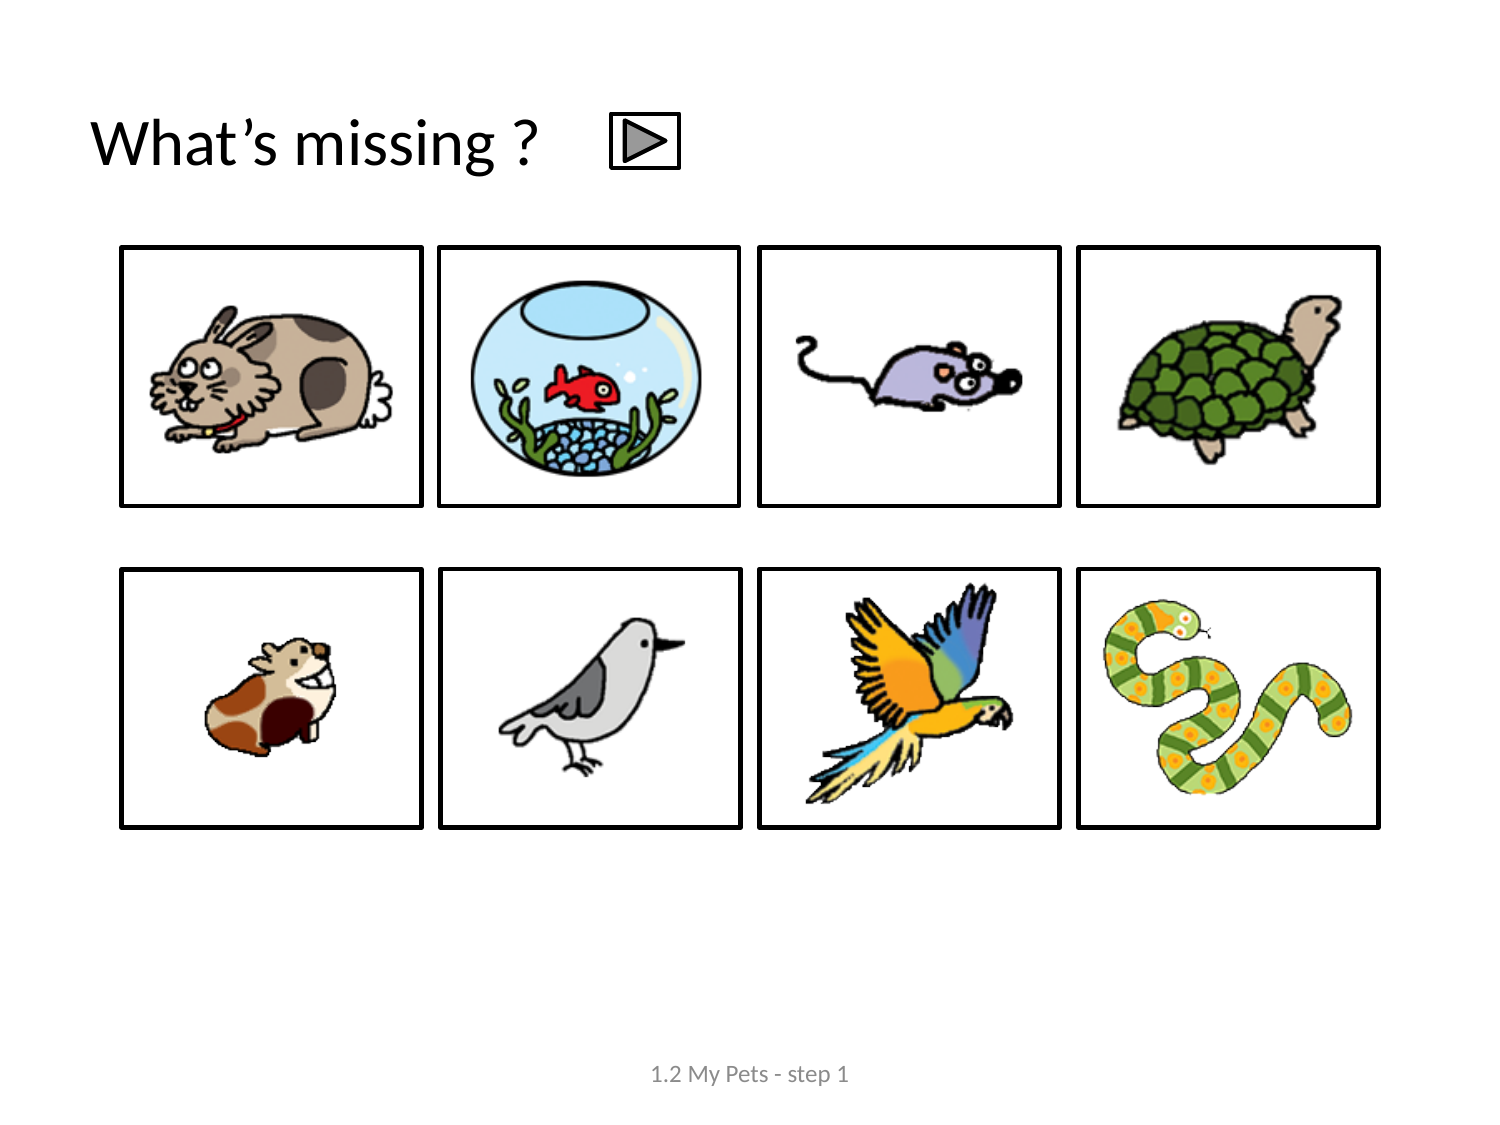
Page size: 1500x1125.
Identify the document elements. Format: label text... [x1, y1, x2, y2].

picture [761, 249, 1058, 504]
picture [761, 571, 1058, 826]
picture [442, 571, 739, 826]
picture [440, 249, 737, 504]
picture [1080, 249, 1377, 504]
footer 1.2 My Pets - step 1 [512, 1042, 988, 1103]
text_box [609, 112, 681, 170]
picture [123, 249, 420, 504]
picture [123, 571, 420, 826]
picture [1080, 571, 1377, 826]
title What’s missing ? [75, 45, 1425, 233]
